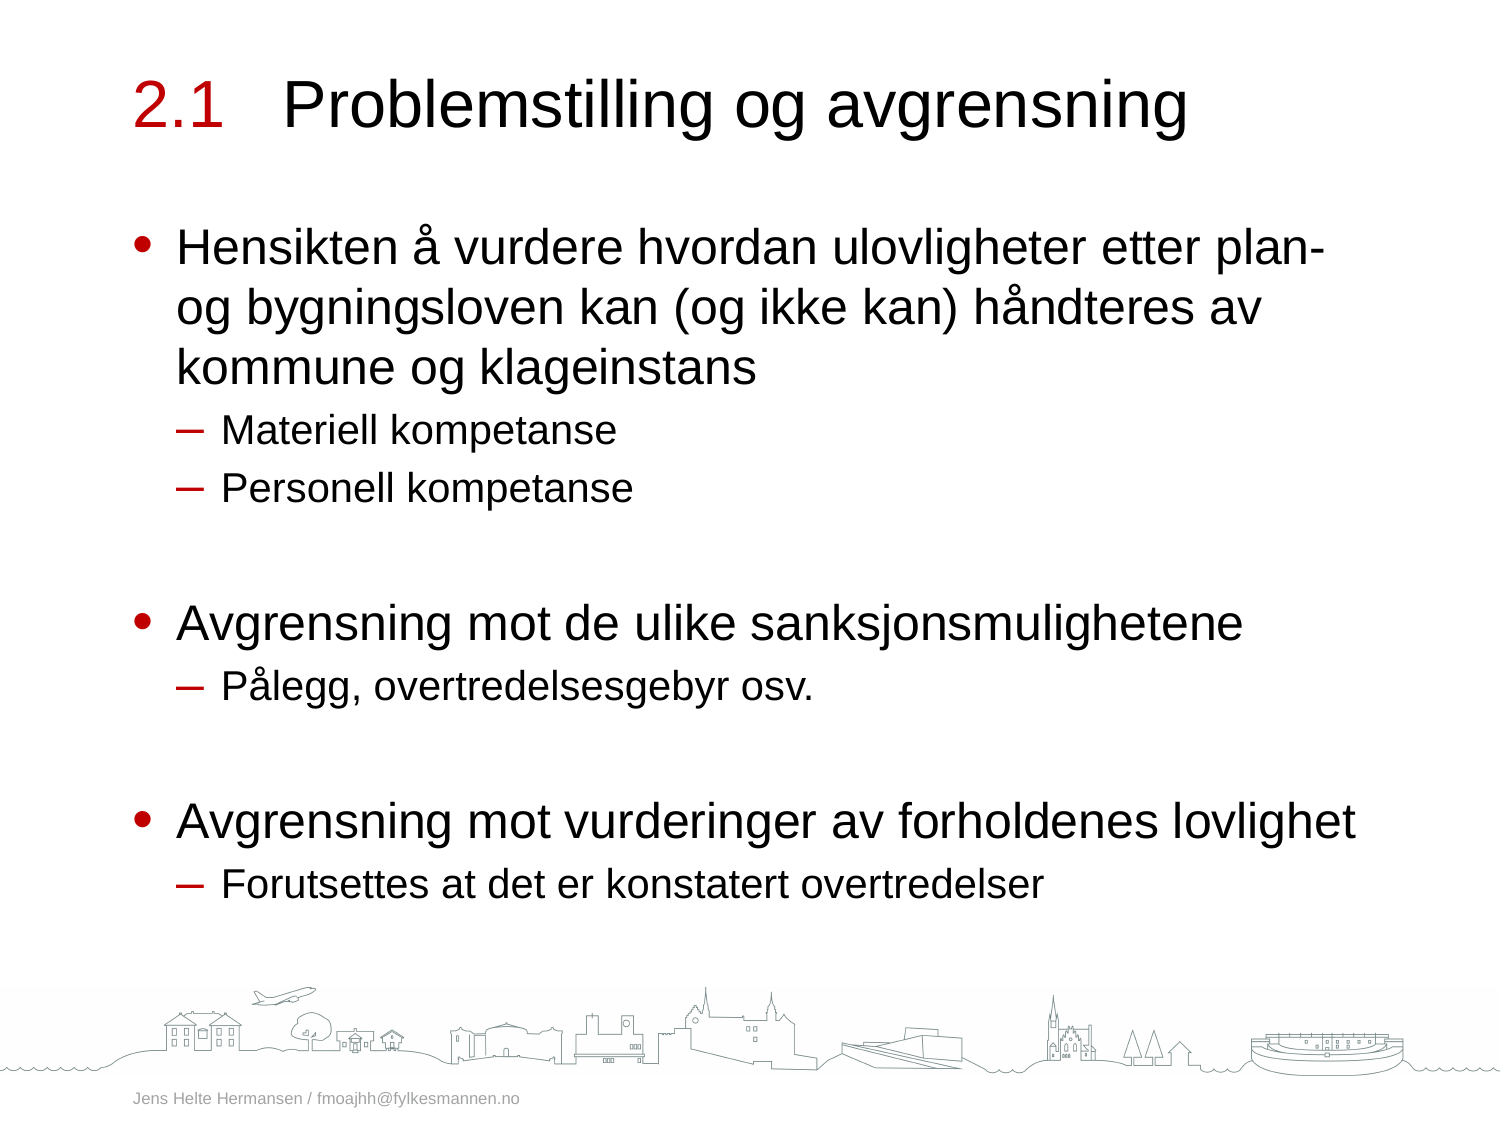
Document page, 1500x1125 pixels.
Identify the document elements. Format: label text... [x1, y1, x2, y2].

list Hensikten å vurdere hvordan ulovligheter etter plan- og bygningsloven kan (og ikke kan) håndteres av kommune og klageinstans Materiell kompetanse Personell kompetanse Avgrensning mot de ulike sanksjonsmulighetene Pålegg, overtredelsesgebyr osv. Avgrensning mot vurderinger av forholdenes lovlighet Forutsettes at det er konstatert overtredelser [118, 206, 1382, 950]
picture [0, 987, 1500, 1076]
list 2.1 Problemstilling og avgrensning [118, 59, 1382, 142]
footer Jens Helte Hermansen / fmoajhh@fylkesmannen.no [118, 1080, 1382, 1117]
